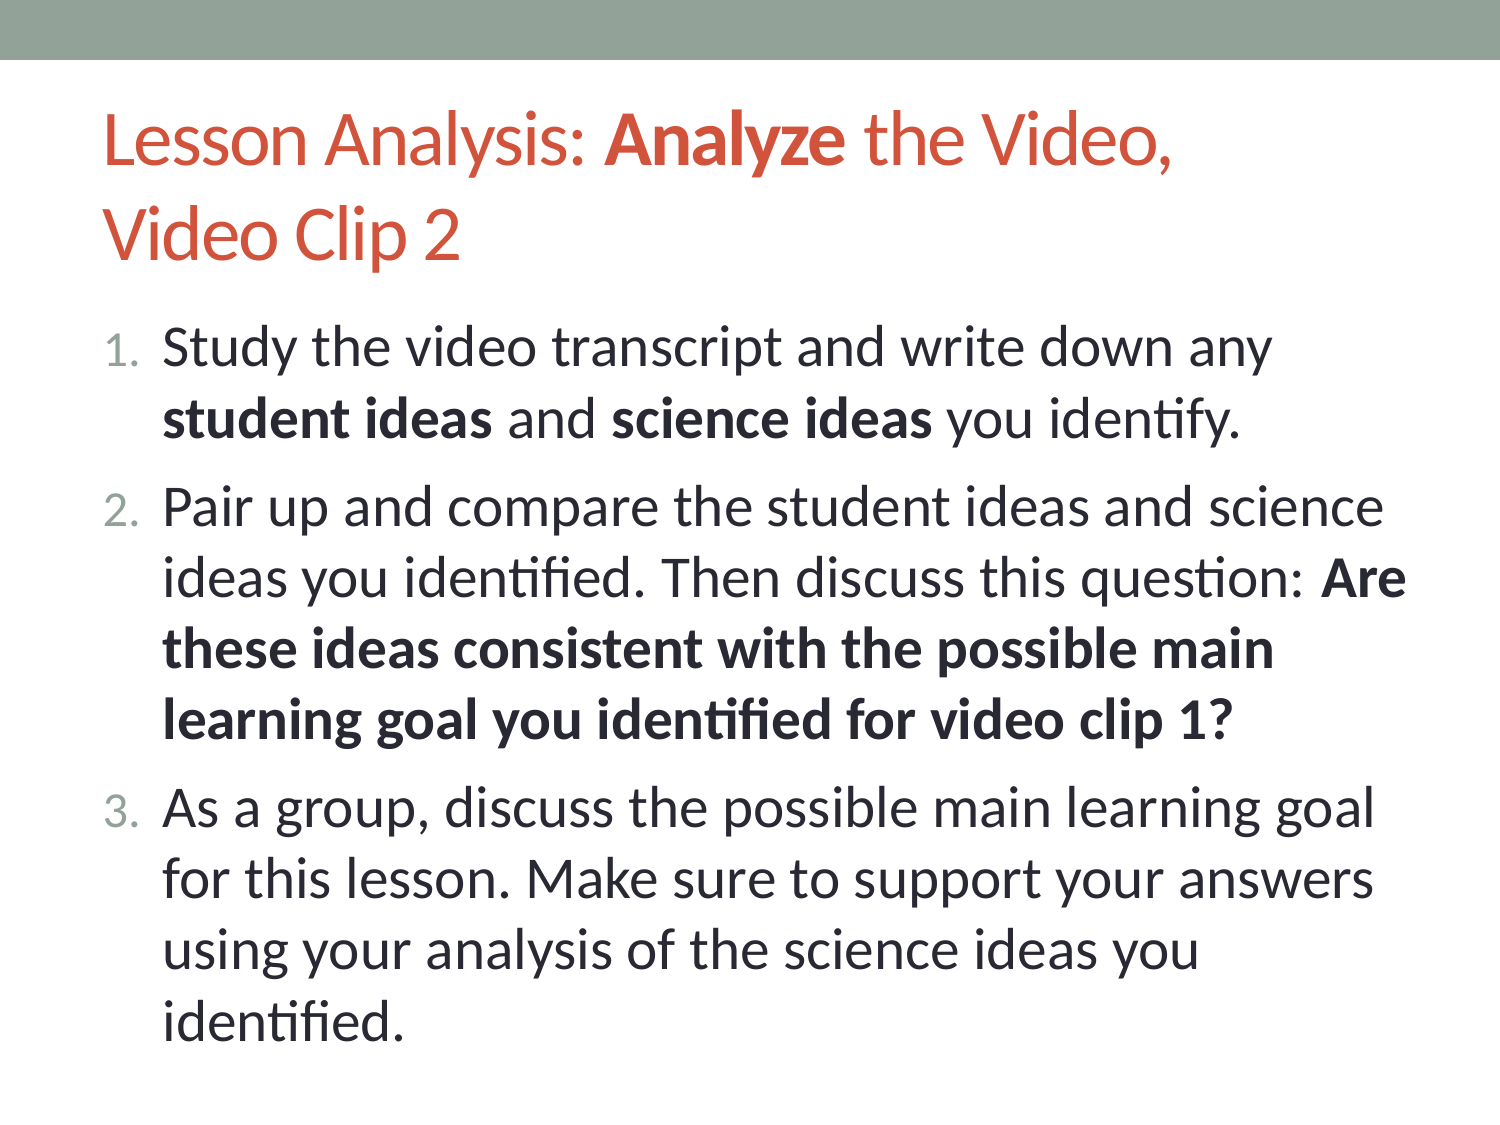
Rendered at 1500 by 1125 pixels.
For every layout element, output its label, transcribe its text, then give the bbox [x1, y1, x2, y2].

list Study the video transcript and write down any student ideas and science ideas you identify. Pair up and compare the student ideas and science ideas you identified. Then discuss this question: Are these ideas consistent with the possible main learning goal you identified for video clip 1? As a group, discuss the possible main learning goal for this lesson. Make sure to support your answers using your analysis of the science ideas you identified. [87, 299, 1463, 1100]
title Lesson Analysis: Analyze the Video, Video Clip 2 [87, 99, 1438, 263]
